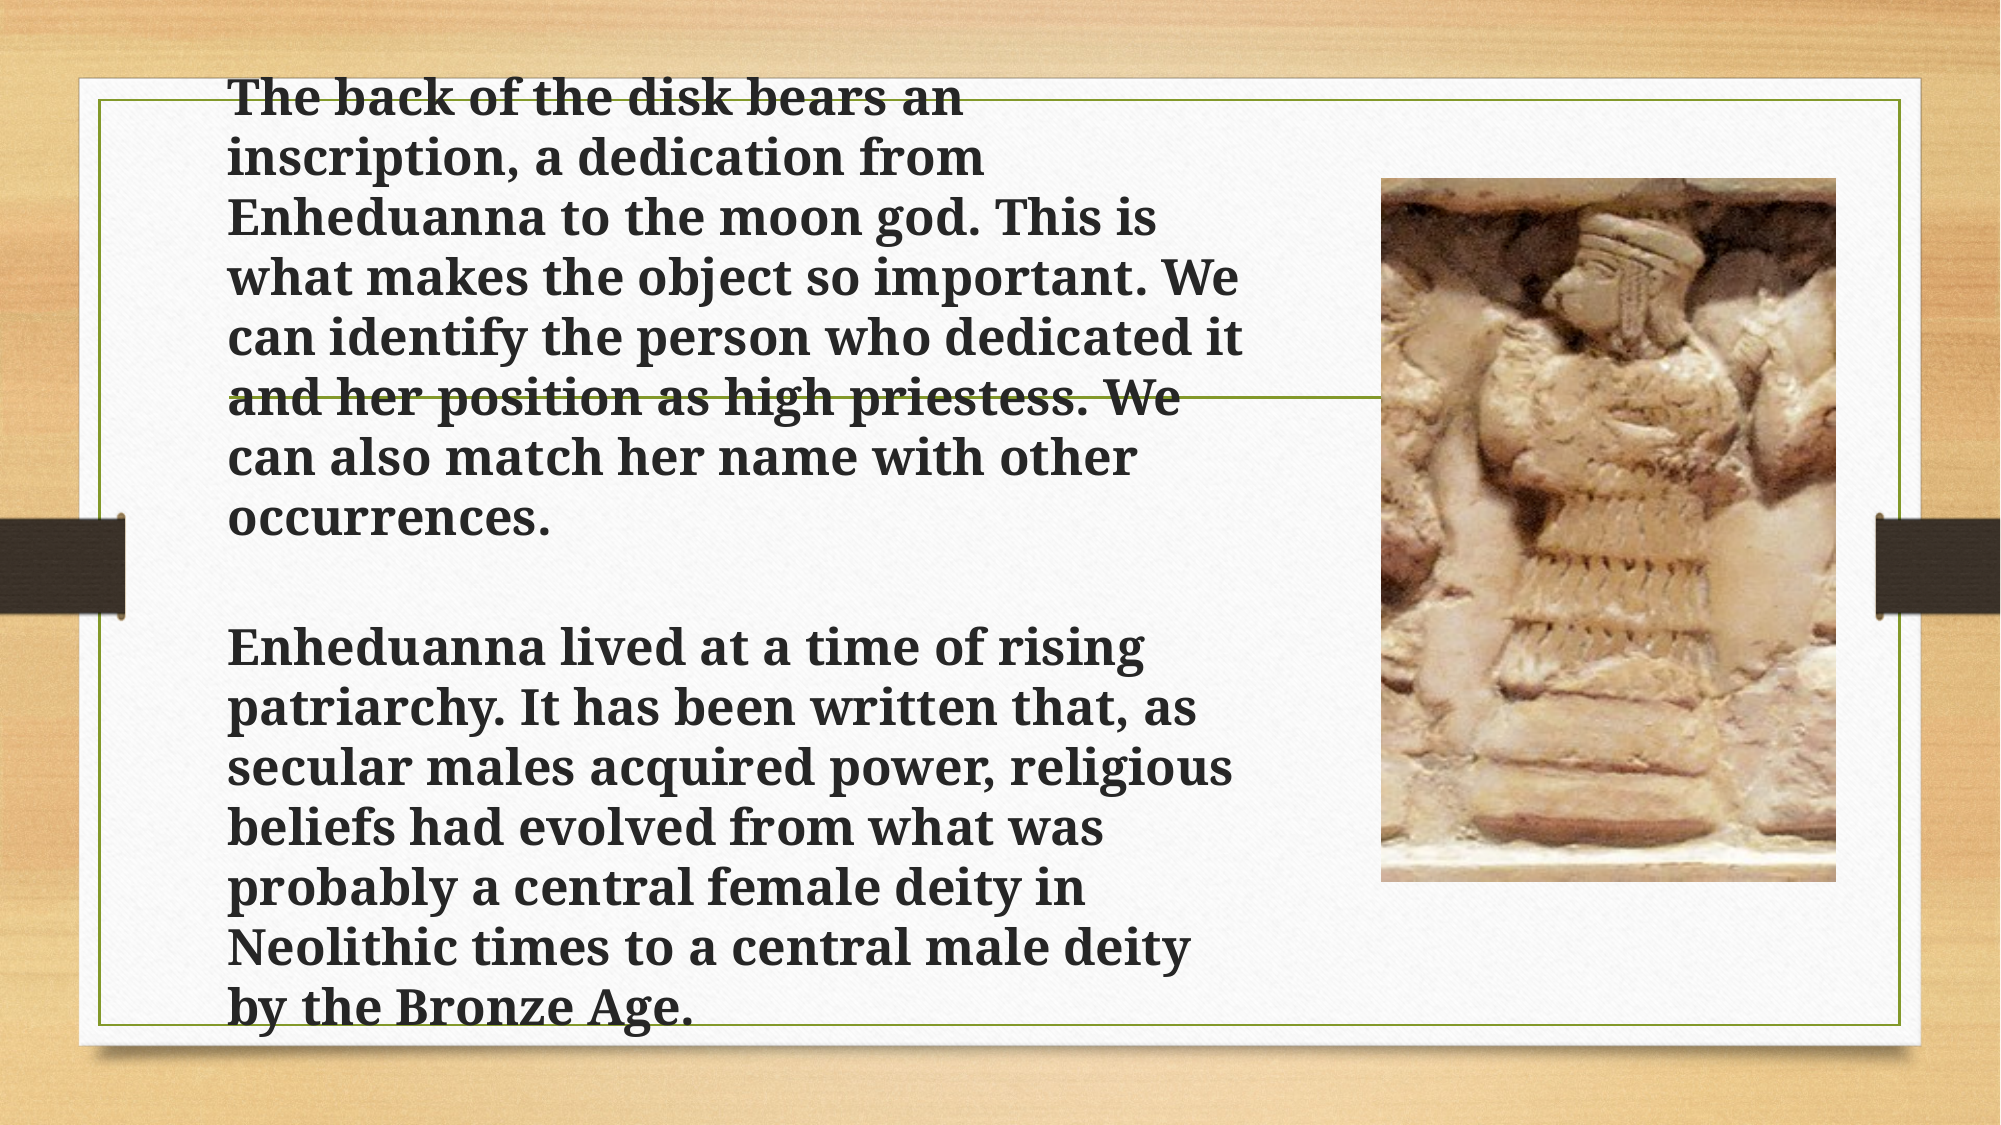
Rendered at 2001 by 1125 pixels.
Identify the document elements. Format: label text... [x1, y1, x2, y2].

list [1380, 178, 1836, 882]
picture [0, 0, 2001, 1125]
title The back of the disk bears an inscription, a dedication from Enheduanna to the moon god. This is what makes the object so important. We can identify the person who dedicated it and her position as high priestess. We can also match her name with other occurrences. Enheduanna lived at a time of rising patriarchy. It has been written that, as secular males acquired power, religious beliefs had evolved from what was probably a central female deity in Neolithic times to a central male deity by the Bronze Age. [212, 161, 1264, 240]
